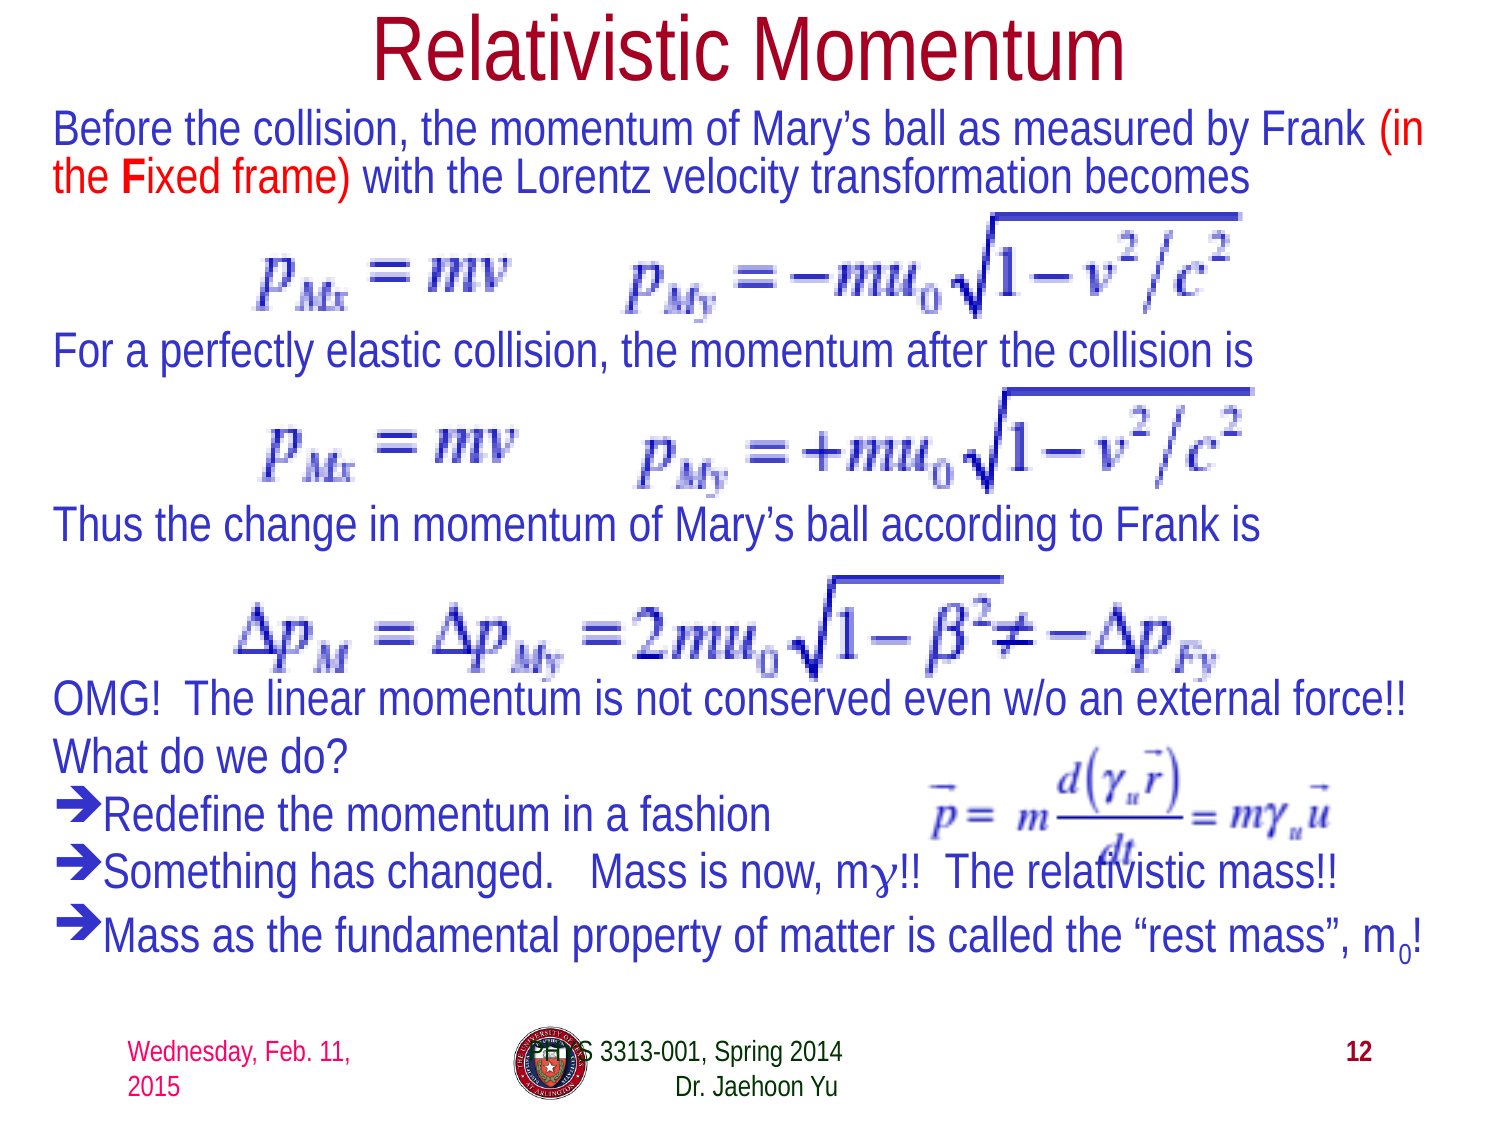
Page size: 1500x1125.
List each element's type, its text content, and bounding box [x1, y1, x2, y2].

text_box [624, 374, 1256, 508]
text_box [249, 395, 520, 488]
slide_number 12 [1074, 1024, 1388, 1101]
list Before the collision, the momentum of Mary’s ball as measured by Frank (in the Fixed frame) with the Lorentz velocity transformation becomes For a perfectly elastic collision, the momentum after the collision is Thus the change in momentum of Mary’s ball according to Frank is OMG! The linear momentum is not conserved even w/o an external force!! What do we do? Redefine the momentum in a fashion Something has changed. Mass is now, mγ!! The relativistic mass!! Mass as the fundamental property of matter is called the “rest mass”, m0! [37, 99, 1463, 976]
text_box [612, 199, 1243, 333]
footer PHYS 3313-001, Spring 2014 Dr. Jaehoon Yu [512, 1024, 988, 1101]
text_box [242, 224, 513, 318]
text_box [923, 774, 1001, 845]
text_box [224, 583, 619, 688]
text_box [1014, 583, 1226, 688]
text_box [1225, 774, 1338, 844]
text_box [1010, 737, 1226, 872]
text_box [624, 560, 1009, 688]
title Relativistic Momentum [74, 0, 1426, 99]
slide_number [112, 1024, 426, 1101]
